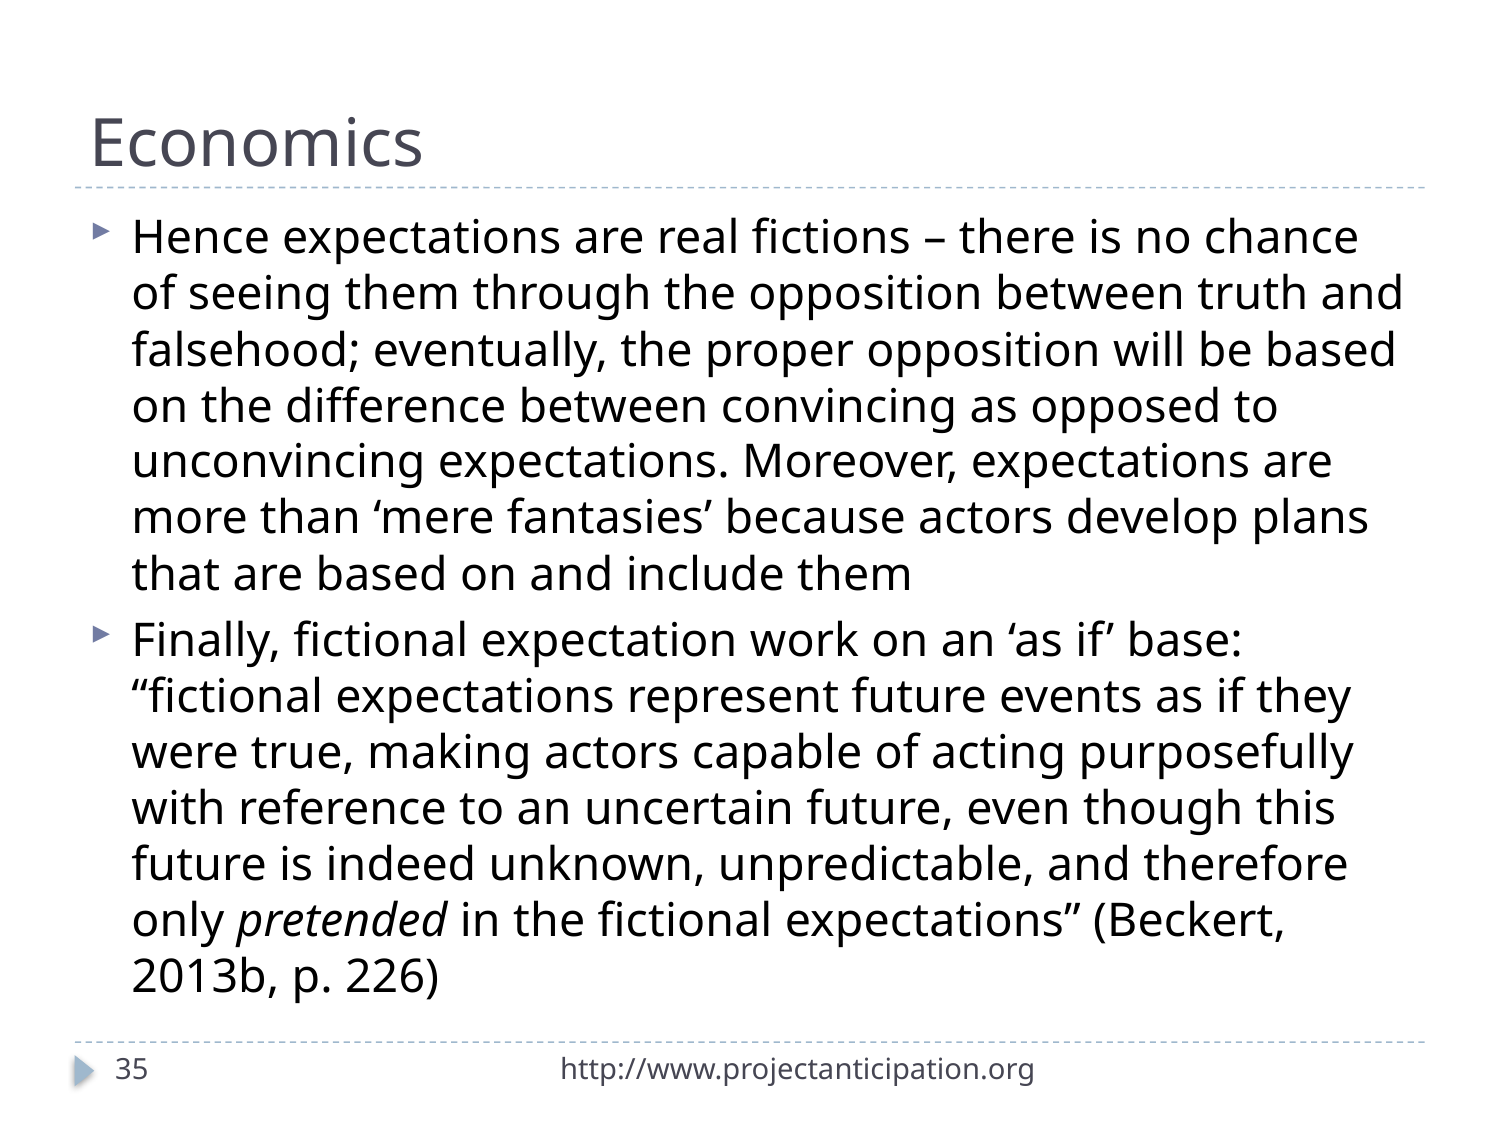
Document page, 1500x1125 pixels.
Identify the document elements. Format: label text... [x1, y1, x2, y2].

footer http://www.projectanticipation.org [475, 1042, 1051, 1103]
list Hence expectations are real fictions – there is no chance of seeing them through the opposition between truth and falsehood; eventually, the proper opposition will be based on the difference between convincing as opposed to unconvincing expectations. Moreover, expectations are more than ‘mere fantasies’ because actors develop plans that are based on and include them Finally, fictional expectation work on an ‘as if’ base: “fictional expectations represent future events as if they were true, making actors capable of acting purposefully with reference to an uncertain future, even though this future is indeed unknown, unpredictable, and therefore only pretended in the fictional expectations” (Beckert, 2013b, p. 226) [75, 200, 1425, 1010]
title Economics [75, 24, 1425, 188]
slide_number 35 [100, 1042, 426, 1103]
